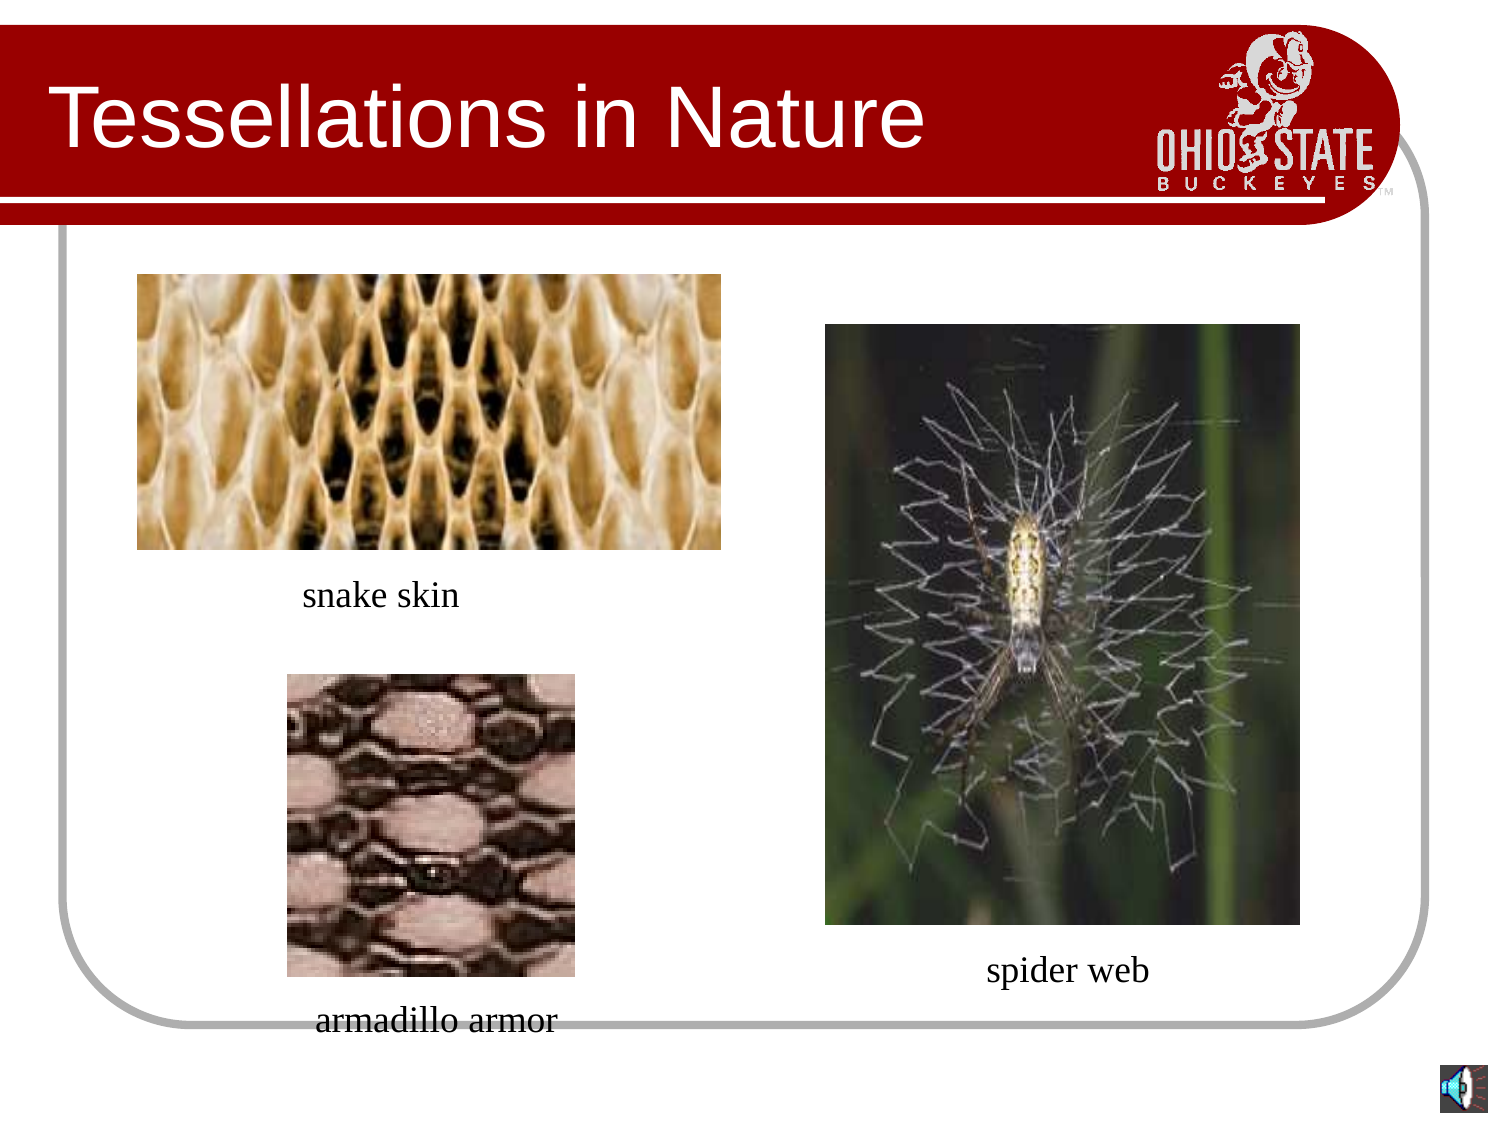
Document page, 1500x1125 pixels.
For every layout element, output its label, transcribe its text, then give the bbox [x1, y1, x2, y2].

picture [287, 674, 576, 978]
text_box spider web [971, 937, 1166, 998]
text_box snake skin [287, 562, 550, 623]
picture [137, 274, 721, 551]
picture [824, 324, 1301, 926]
text_box armadillo armor [300, 987, 574, 1048]
title Tessellations in Nature [31, 37, 1201, 188]
picture [1438, 1063, 1490, 1115]
